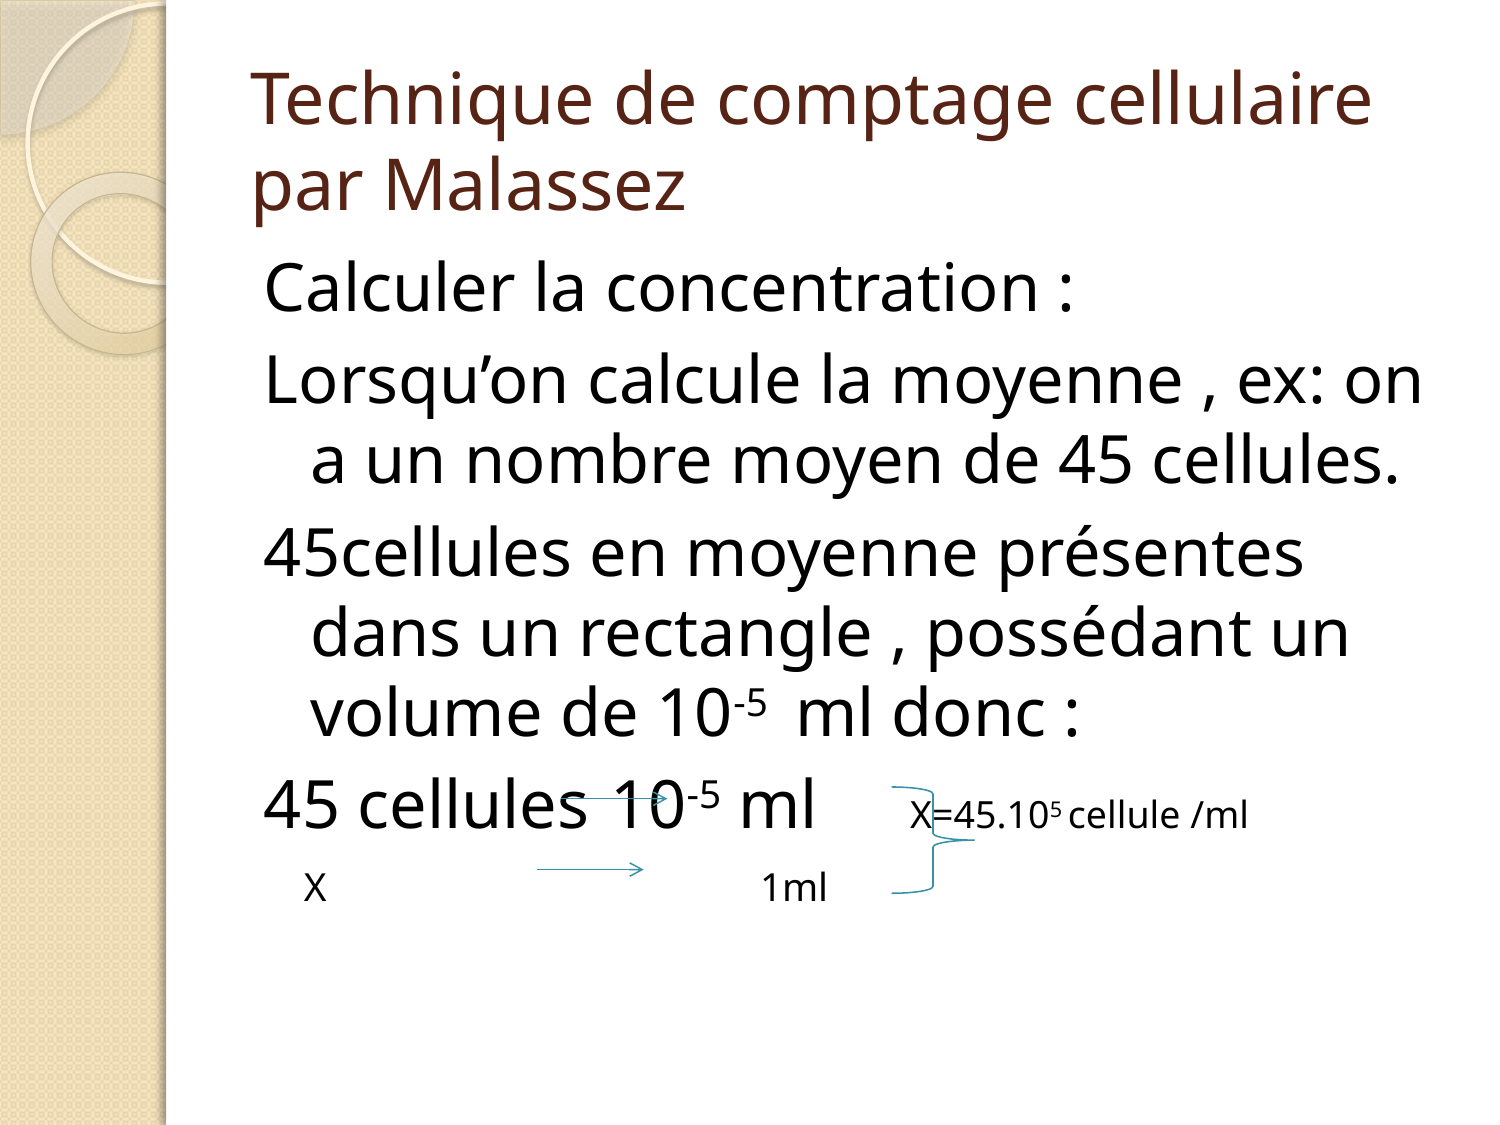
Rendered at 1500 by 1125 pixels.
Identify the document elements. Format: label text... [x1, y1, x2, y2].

text_box [891, 786, 976, 895]
list Calculer la concentration : Lorsqu’on calcule la moyenne , ex: on a un nombre moyen de 45 cellules. 45cellules en moyenne présentes dans un rectangle , possédant un volume de 10-5 ml donc : 45 cellules 10-5 ml X=45.105 cellule /ml X 1ml [235, 237, 1466, 1025]
title Technique de comptage cellulaire par Malassez [235, 45, 1466, 233]
